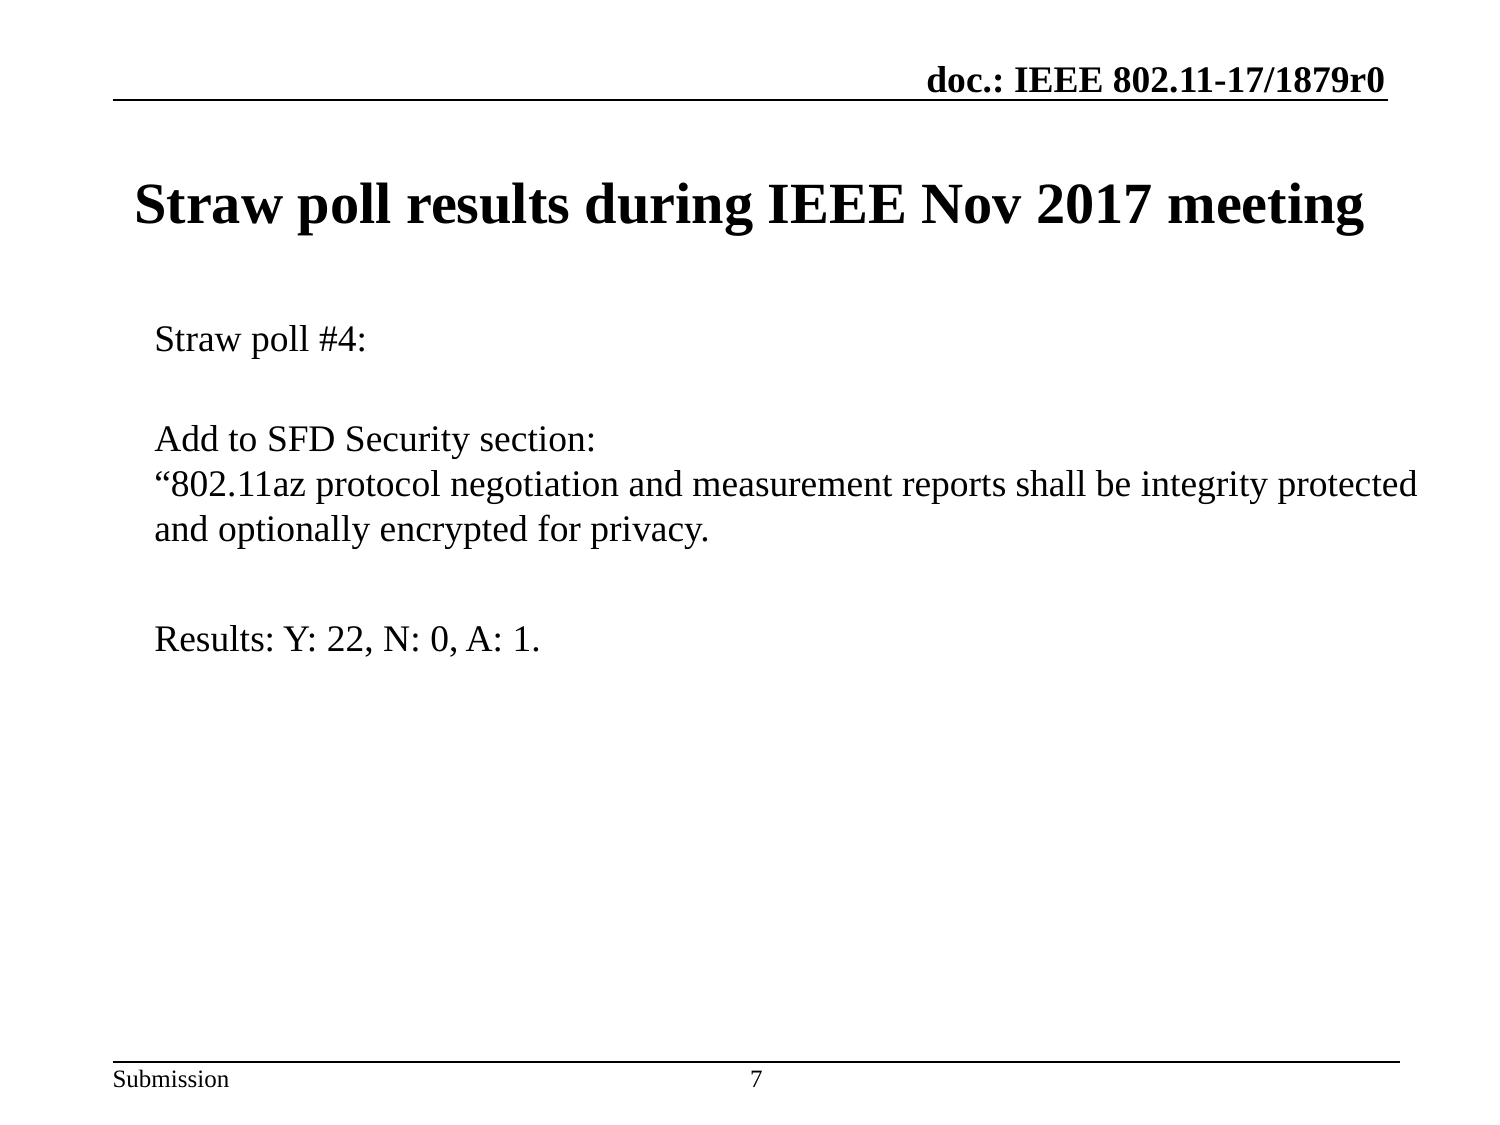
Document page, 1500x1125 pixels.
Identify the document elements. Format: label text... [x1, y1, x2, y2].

text_box 7 [712, 1062, 800, 1093]
list Straw poll #4: Add to SFD Security section: “802.11az protocol negotiation and measurement reports shall be integrity protected and optionally encrypted for privacy. Results: Y: 22, N: 0, A: 1. [82, 251, 1453, 1006]
title Straw poll results during IEEE Nov 2017 meeting [112, 112, 1388, 251]
